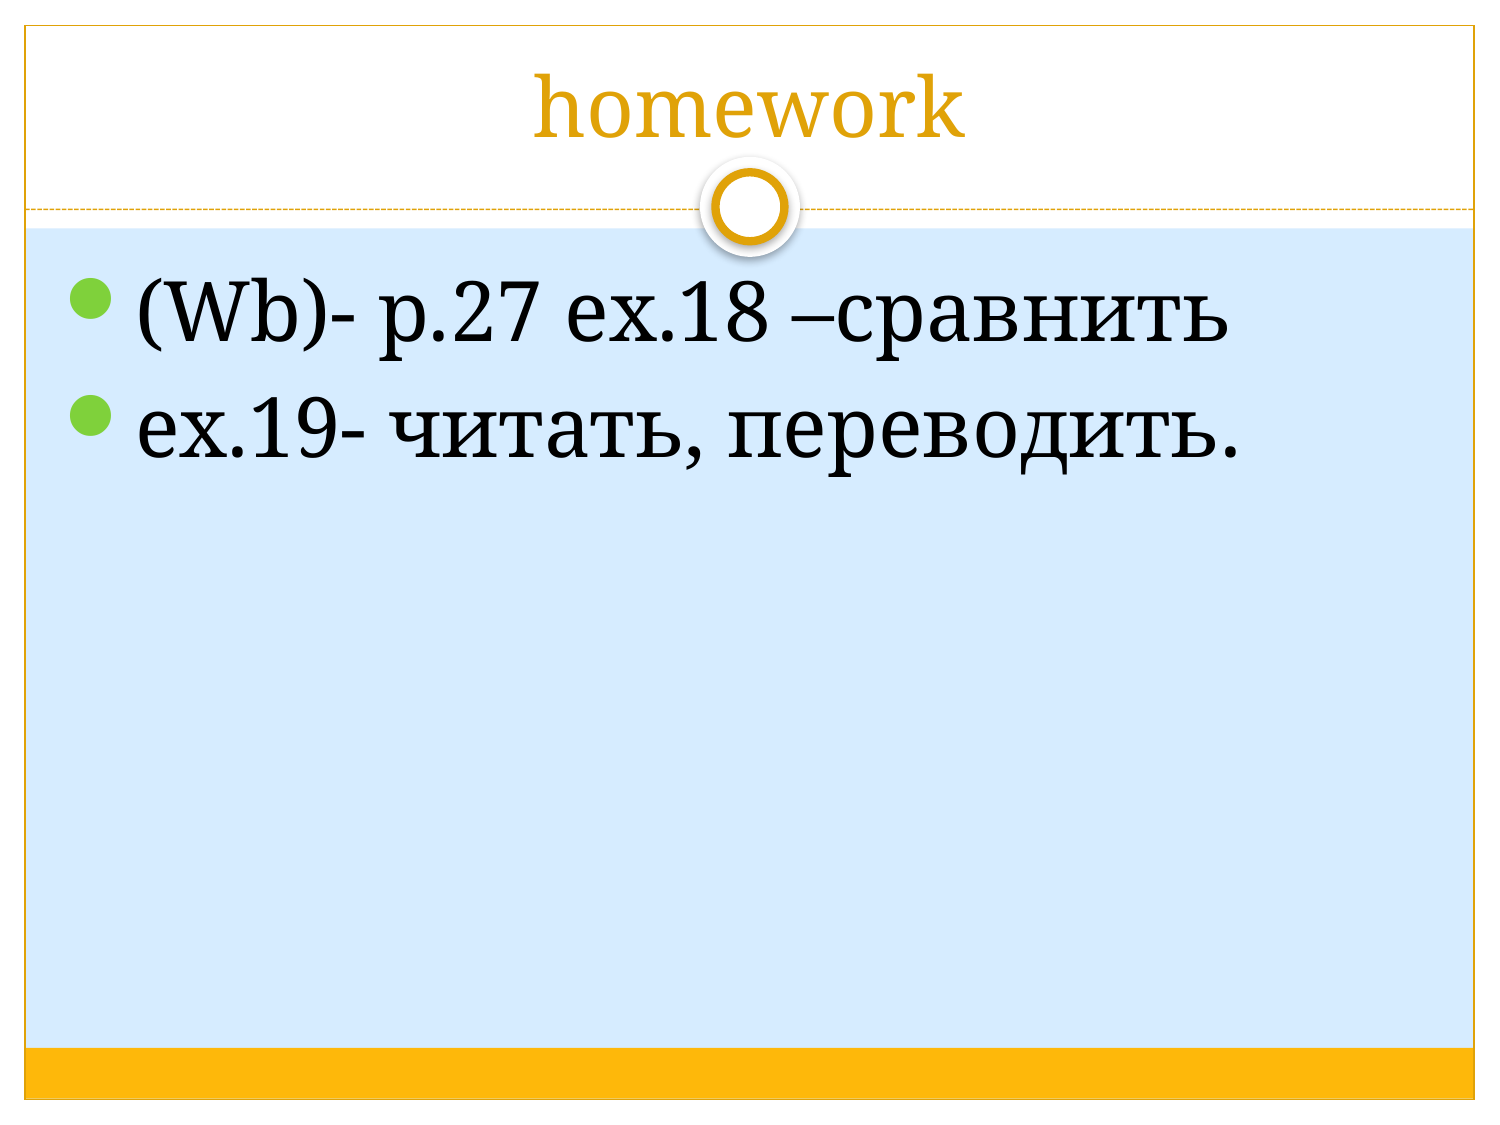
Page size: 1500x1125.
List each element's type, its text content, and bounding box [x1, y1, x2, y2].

list (Wb)- p.27 ex.18 –сравнить ex.19- читать, переводить. [49, 250, 1445, 1001]
title homework [49, 37, 1450, 162]
